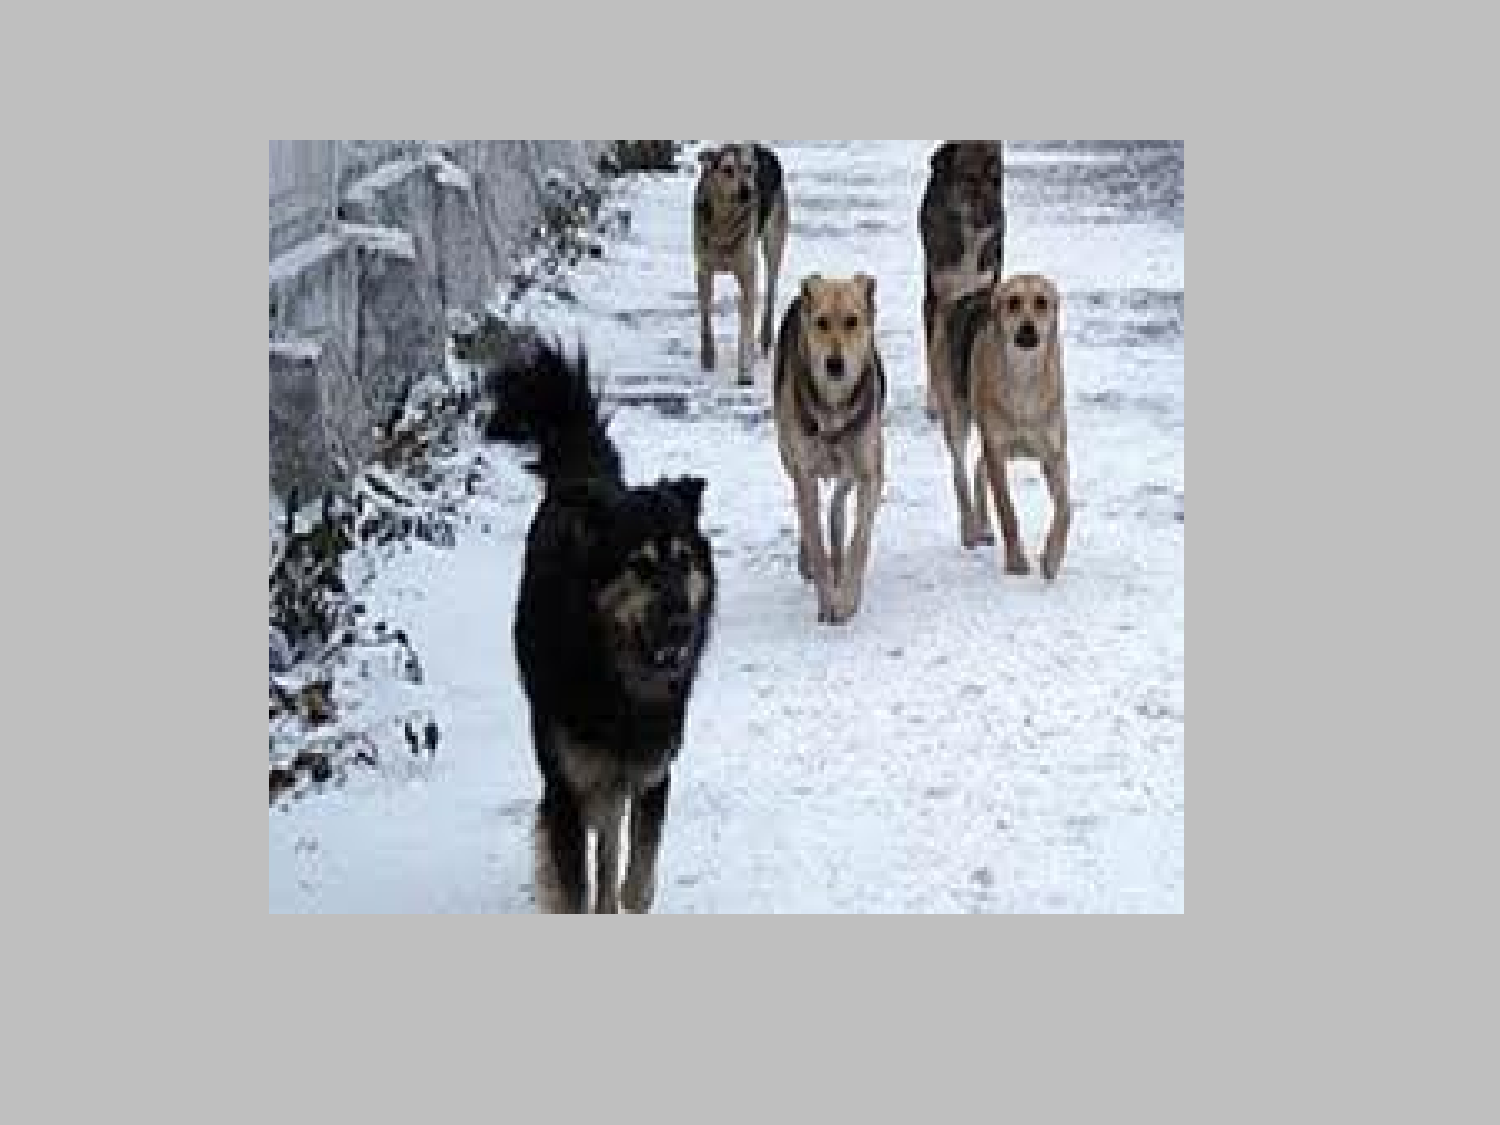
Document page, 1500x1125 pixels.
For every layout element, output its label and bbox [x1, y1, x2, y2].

list [269, 140, 1184, 915]
